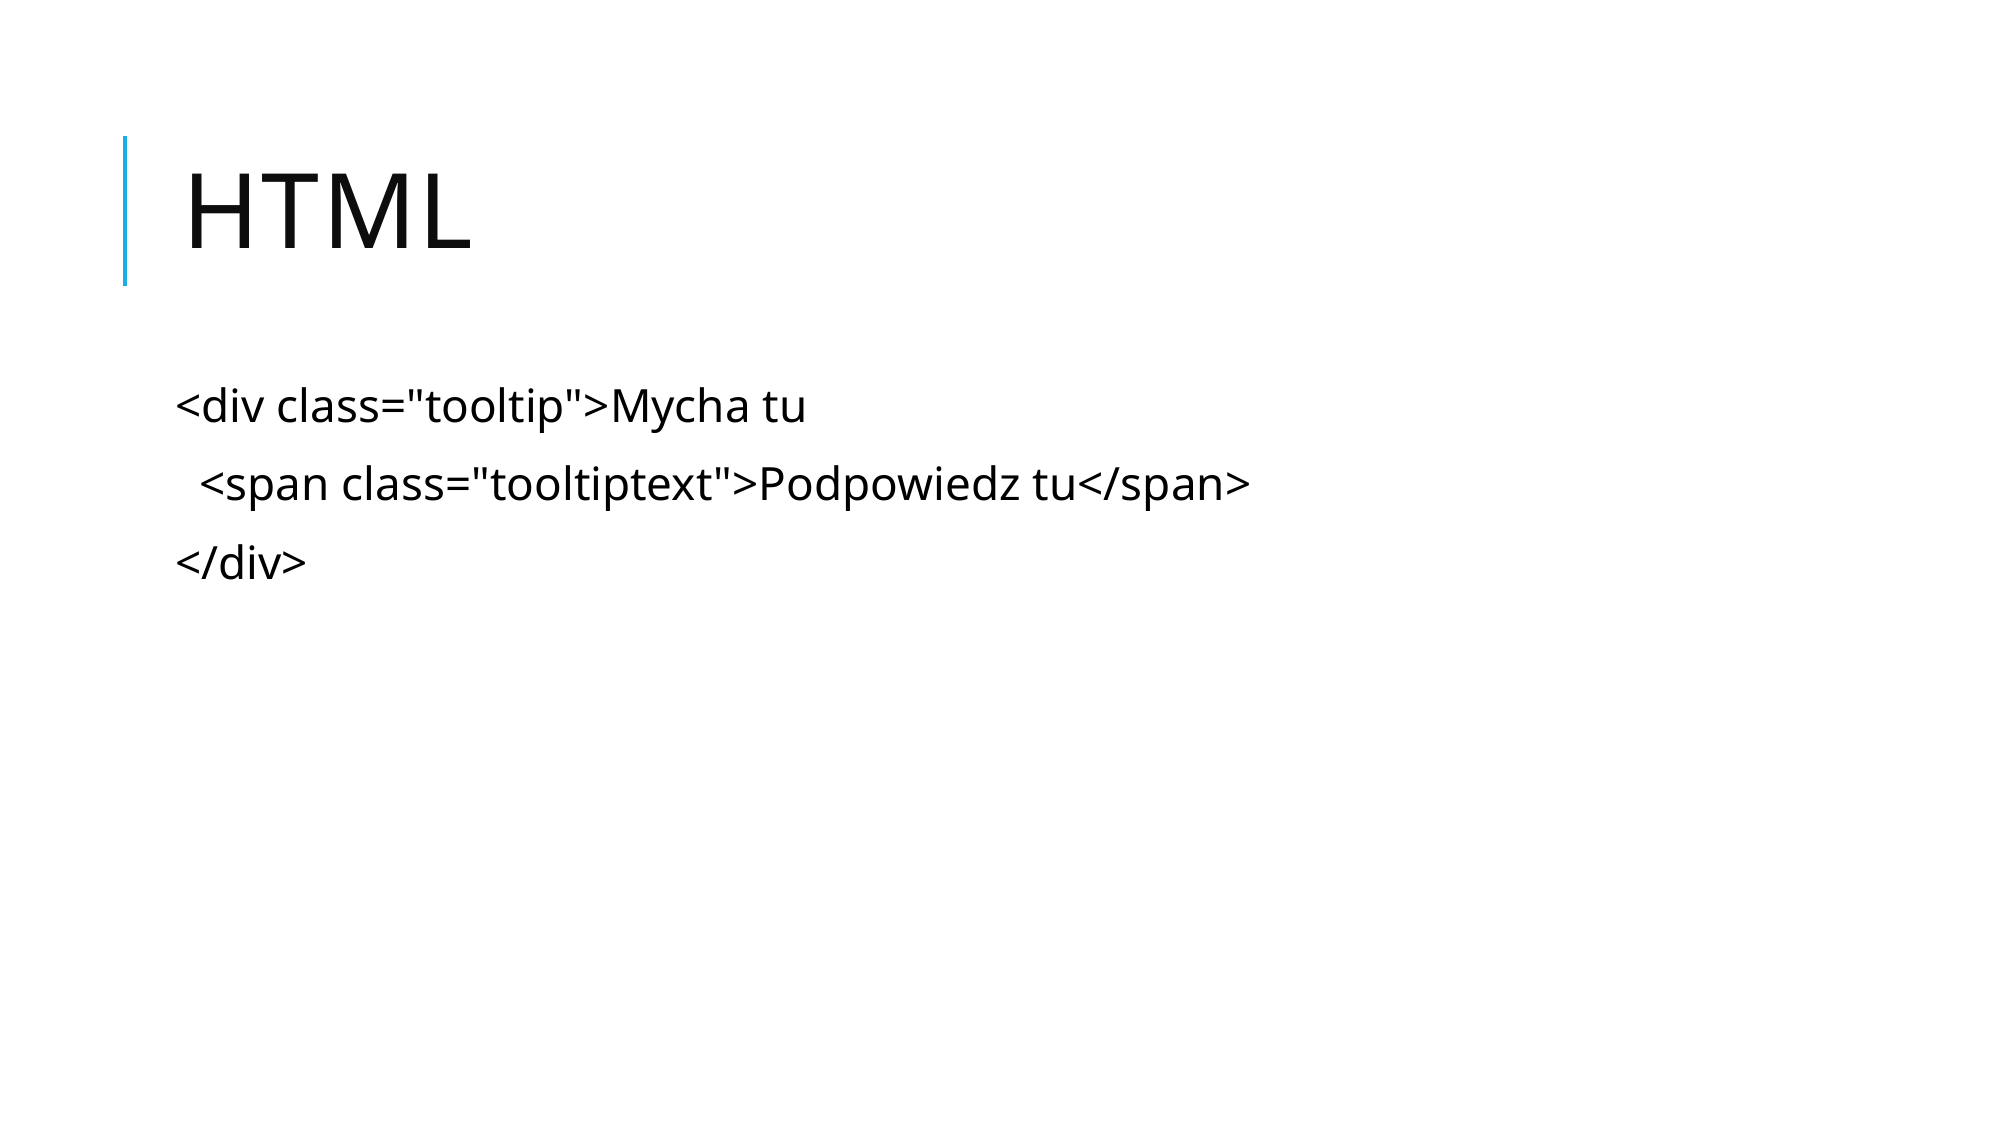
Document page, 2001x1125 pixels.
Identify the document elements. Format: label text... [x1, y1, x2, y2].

title HTML [168, 96, 1763, 342]
list <div class="tooltip">Mycha tu <span class="tooltiptext">Podpowiedz tu</span> </div> [168, 375, 1763, 1035]
